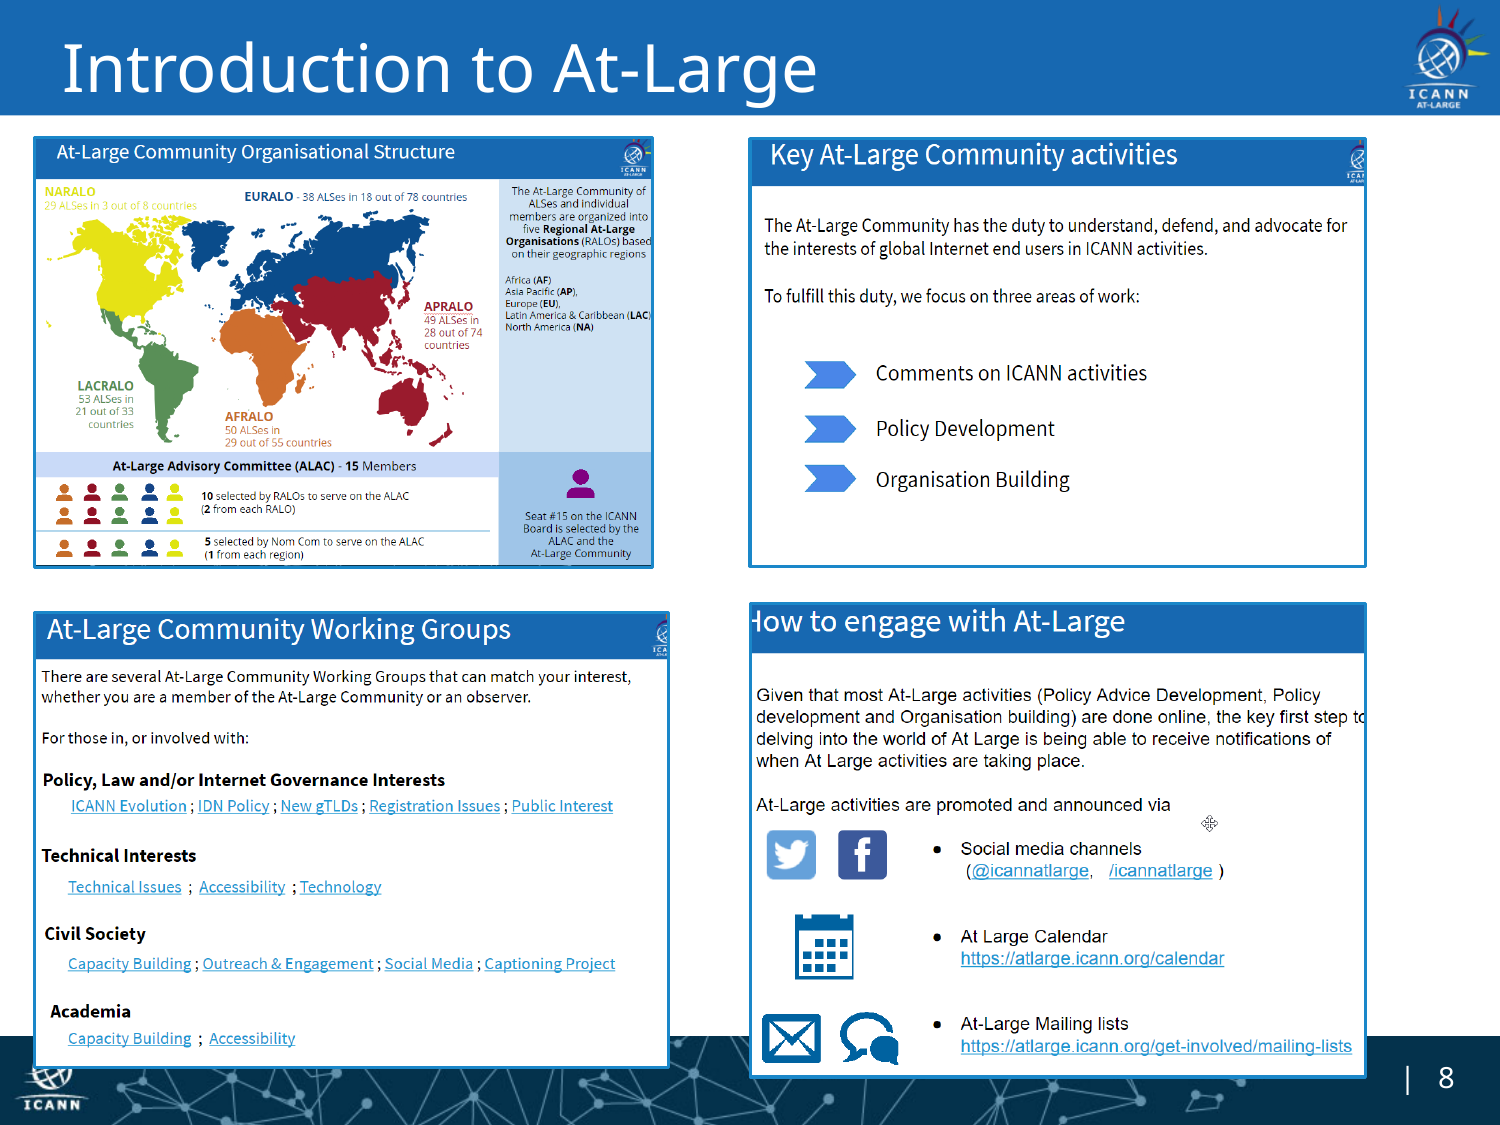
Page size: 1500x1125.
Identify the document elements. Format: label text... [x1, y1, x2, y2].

picture [1389, 0, 1493, 112]
picture [0, 1036, 1500, 1125]
title Introduction to At-Large [0, 0, 1388, 116]
picture [35, 614, 667, 1067]
picture [751, 604, 1365, 1076]
picture [35, 138, 651, 567]
picture [751, 139, 1365, 565]
title Introduction to At-Large [1494, 0, 1500, 116]
